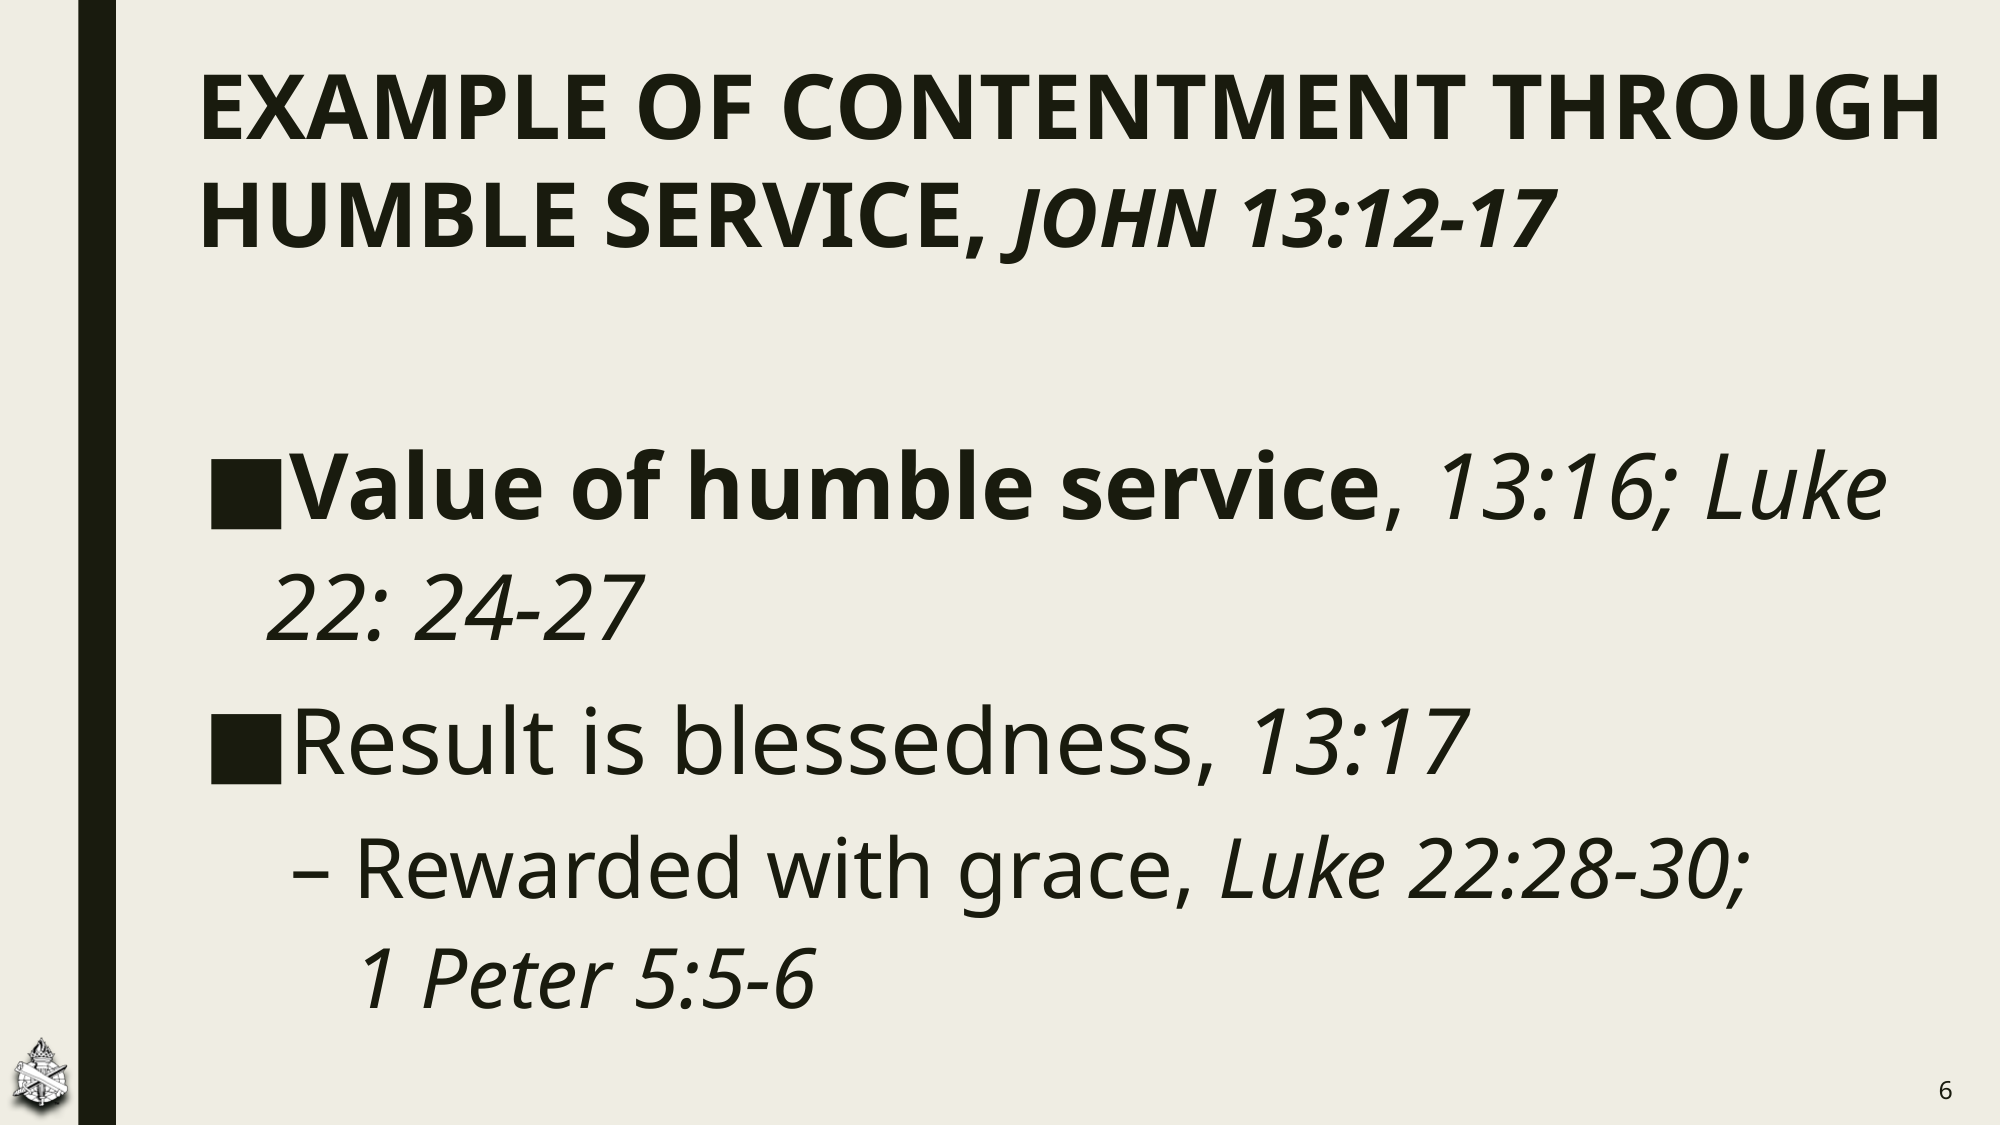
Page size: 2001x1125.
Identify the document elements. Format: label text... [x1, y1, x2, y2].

title Example of Contentment Through Humble Service, John 13:12-17 [181, 41, 1962, 364]
picture [12, 1037, 69, 1108]
slide_number 6 [1705, 1058, 1968, 1125]
list Value of humble service, 13:16; Luke 22: 24-27 Result is blessedness, 13:17 Rewarded with grace, Luke 22:28-30; 1 Peter 5:5-6 [188, 409, 1917, 1083]
